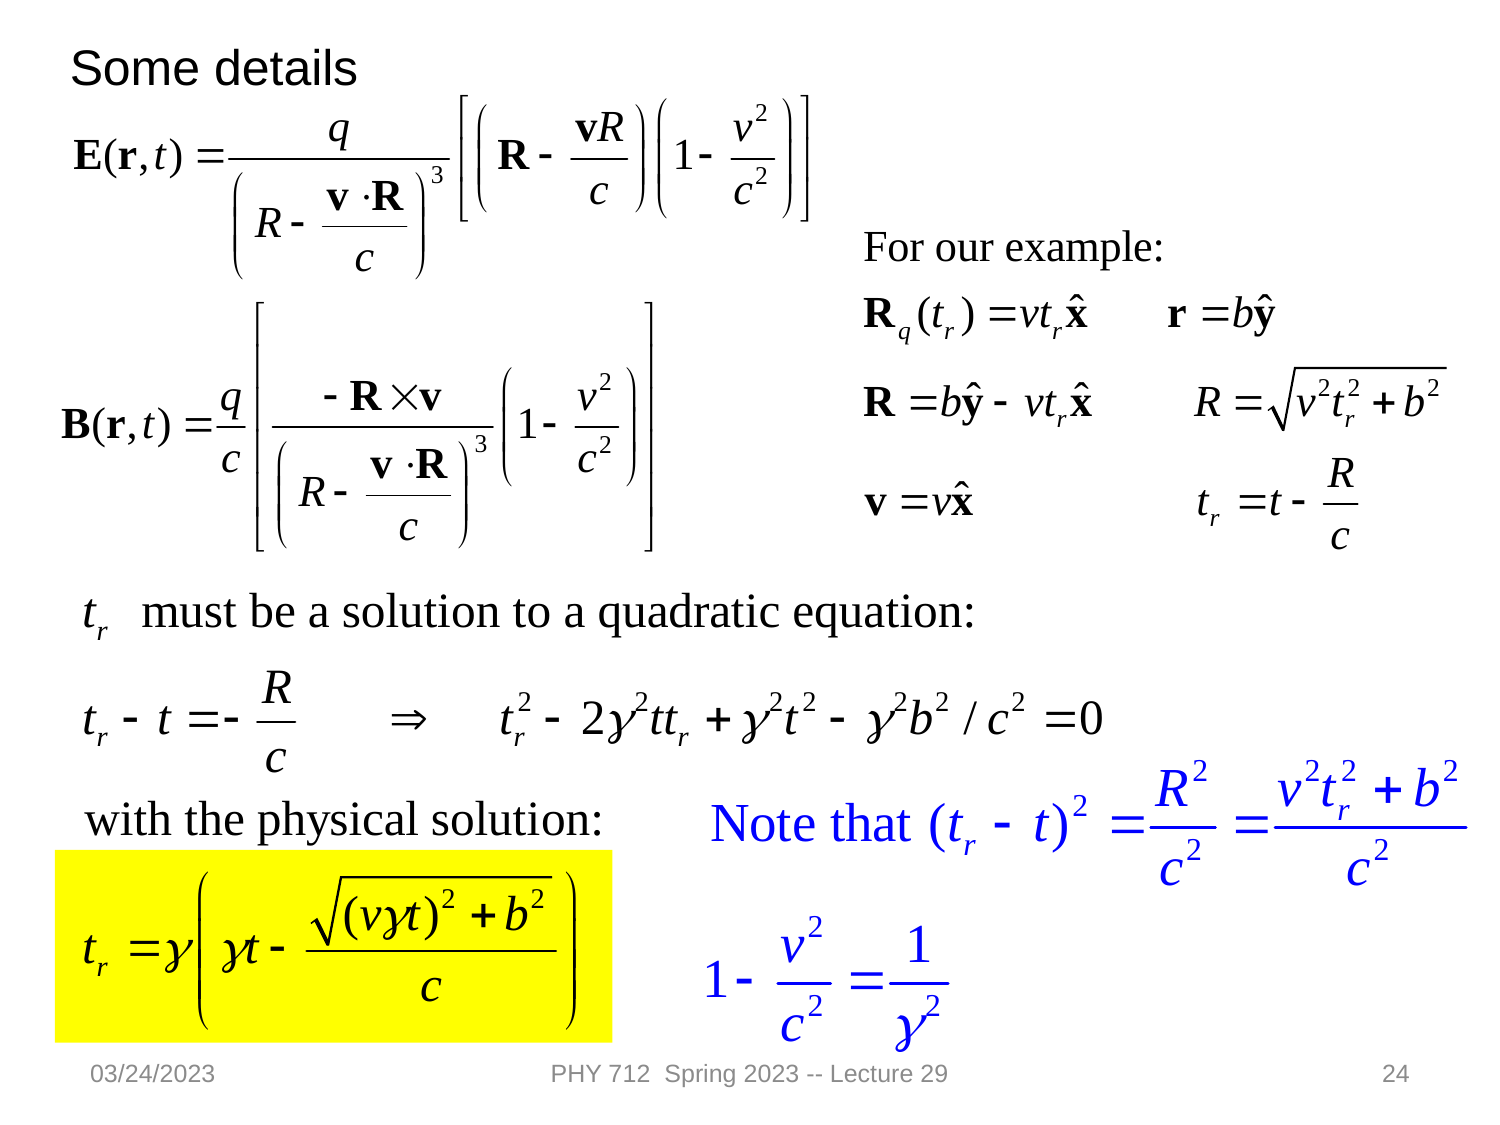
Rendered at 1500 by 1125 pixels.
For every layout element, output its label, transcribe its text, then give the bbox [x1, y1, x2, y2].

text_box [856, 219, 1500, 561]
footer PHY 712 Spring 2023 -- Lecture 29 [512, 1044, 988, 1103]
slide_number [75, 1042, 425, 1103]
text_box Some details [54, 28, 1230, 103]
slide_number 24 [1074, 1074, 1425, 1103]
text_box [54, 87, 826, 561]
text_box [53, 848, 76, 1045]
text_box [78, 583, 1109, 1037]
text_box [699, 744, 1479, 1066]
